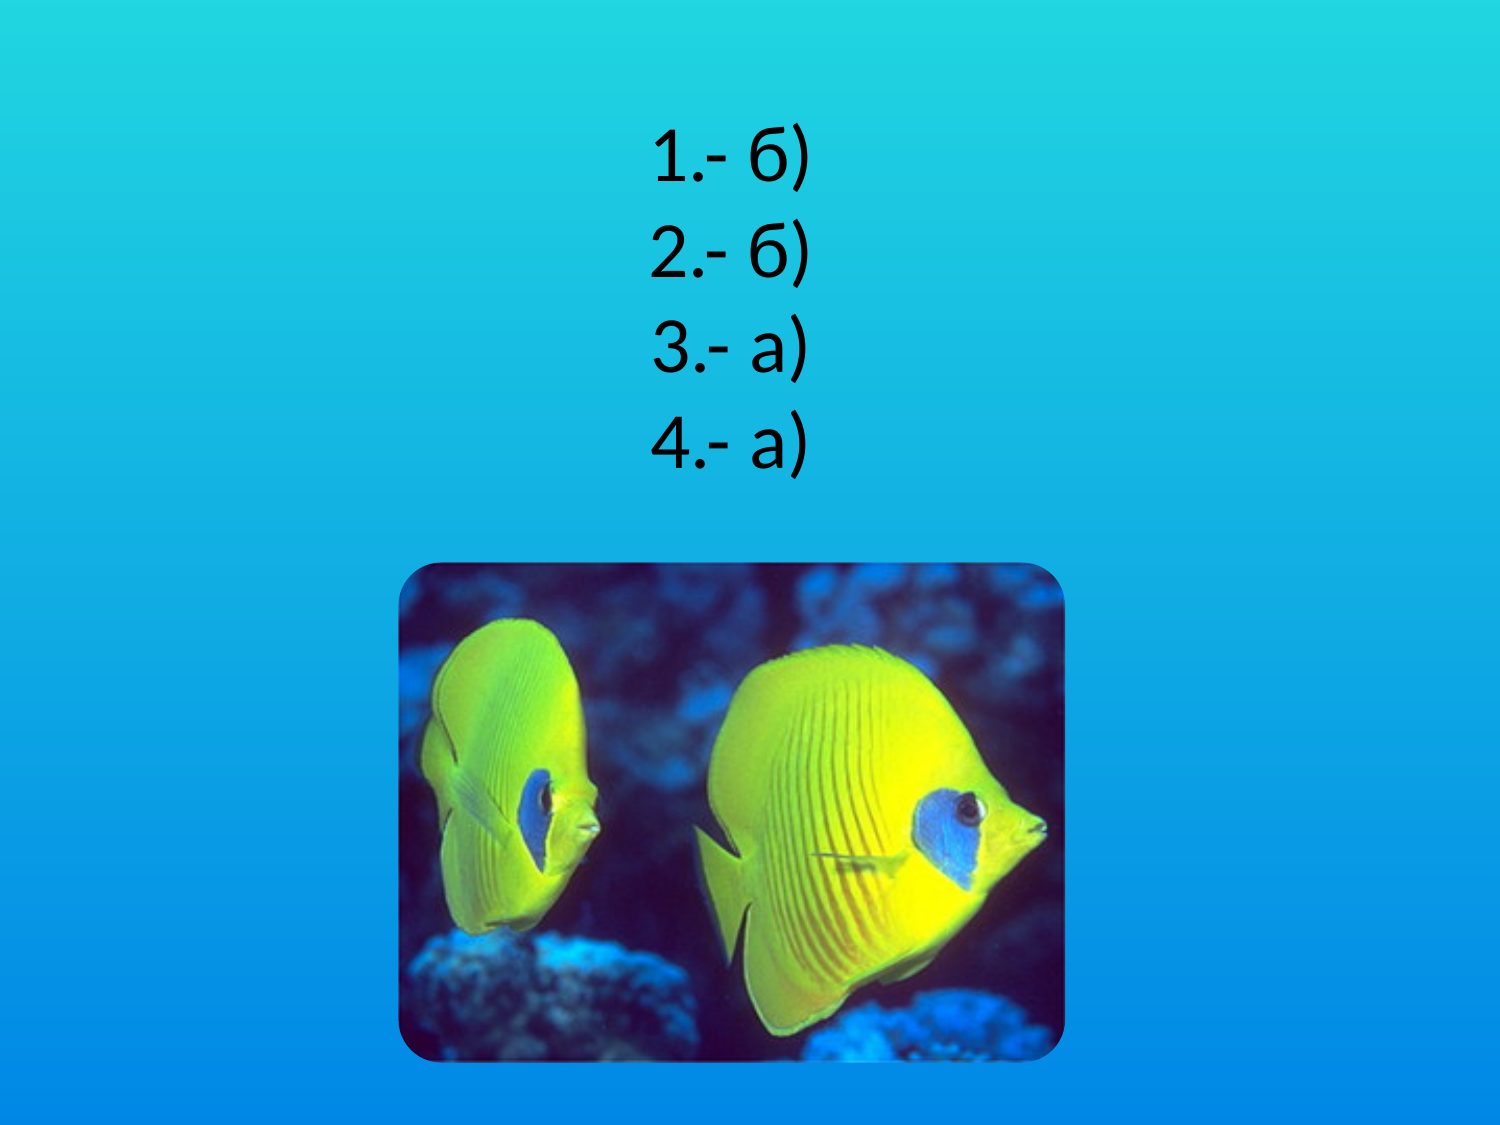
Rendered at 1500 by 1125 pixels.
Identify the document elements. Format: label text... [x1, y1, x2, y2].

picture [398, 563, 1066, 1063]
title 1.- б) 2.- б) 3.- а) 4.- а) [93, 93, 1369, 493]
picture [393, 891, 397, 902]
